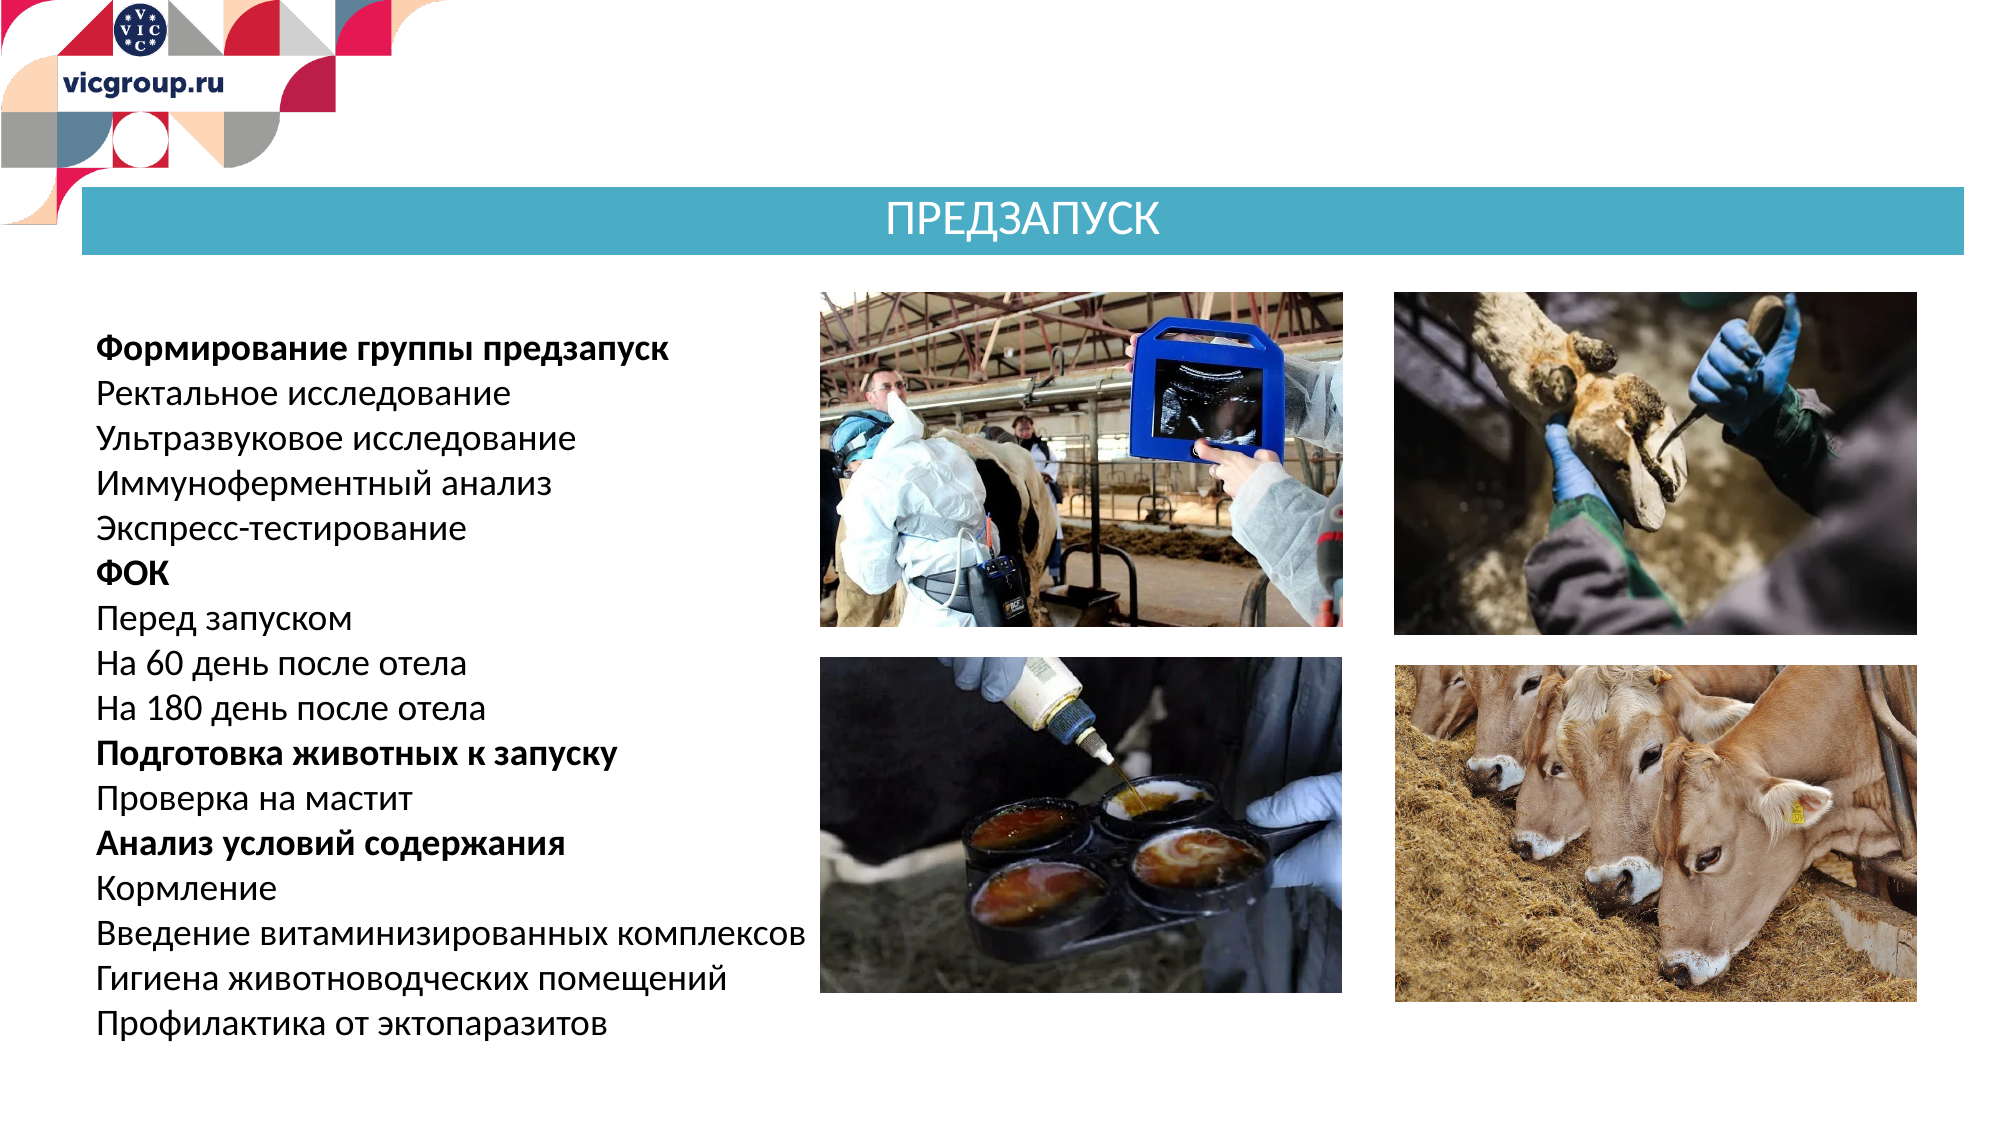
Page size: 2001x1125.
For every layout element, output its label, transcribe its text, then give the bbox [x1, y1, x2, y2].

picture [820, 657, 1342, 993]
picture [1394, 292, 1917, 635]
text_box Формирование группы предзапуск Ректальное исследование Ультразвуковое исследование Иммуноферментный анализ Экспресс-тестирование ФОК Перед запуском На 60 день после отела На 180 день после отела Подготовка животных к запуску Проверка на мастит Анализ условий содержания Кормление Введение витаминизированных комплексов Гигиена животноводческих помещений Профилактика от эктопаразитов [81, 315, 1082, 1051]
picture [1395, 665, 1917, 1003]
table_header ПРЕДЗАПУСК [82, 187, 1964, 255]
picture [0, 0, 490, 229]
picture [820, 292, 1343, 628]
